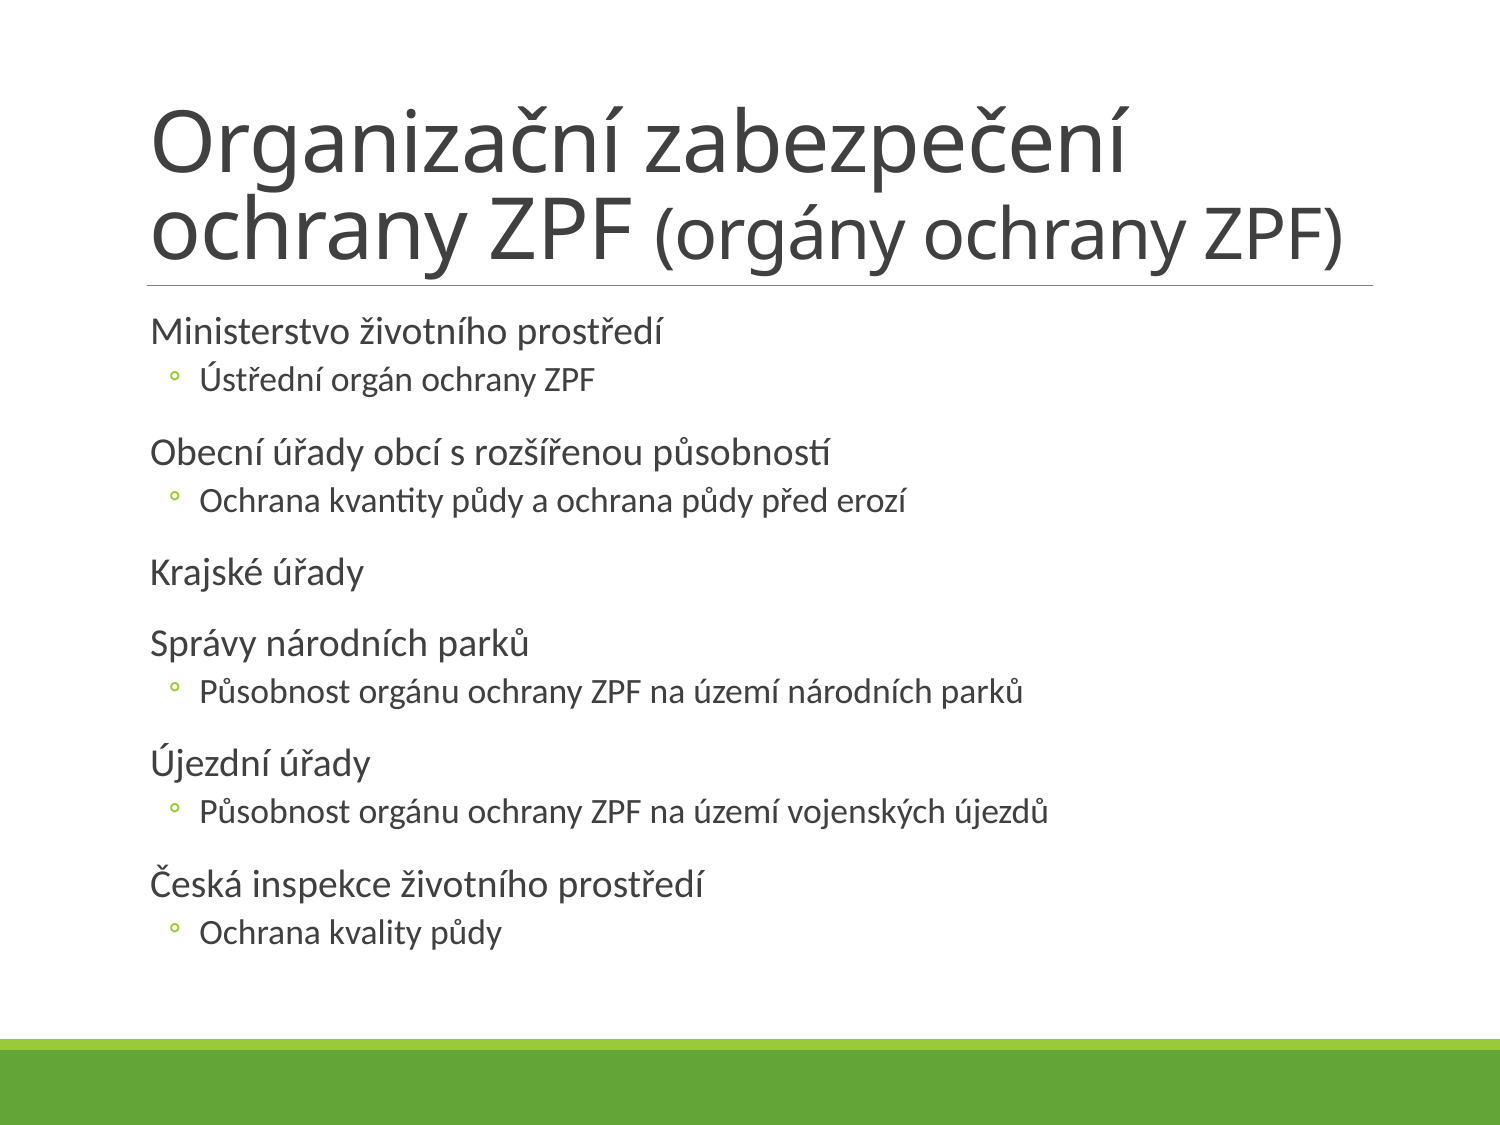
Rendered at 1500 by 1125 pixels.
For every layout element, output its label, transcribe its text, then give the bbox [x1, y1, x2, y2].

list Ministerstvo životního prostředí Ústřední orgán ochrany ZPF Obecní úřady obcí s rozšířenou působností Ochrana kvantity půdy a ochrana půdy před erozí Krajské úřady Správy národních parků Působnost orgánu ochrany ZPF na území národních parků Újezdní úřady Působnost orgánu ochrany ZPF na území vojenských újezdů Česká inspekce životního prostředí Ochrana kvality půdy [134, 302, 1373, 963]
title Organizační zabezpečení ochrany ZPF (orgány ochrany ZPF) [134, 47, 1373, 285]
